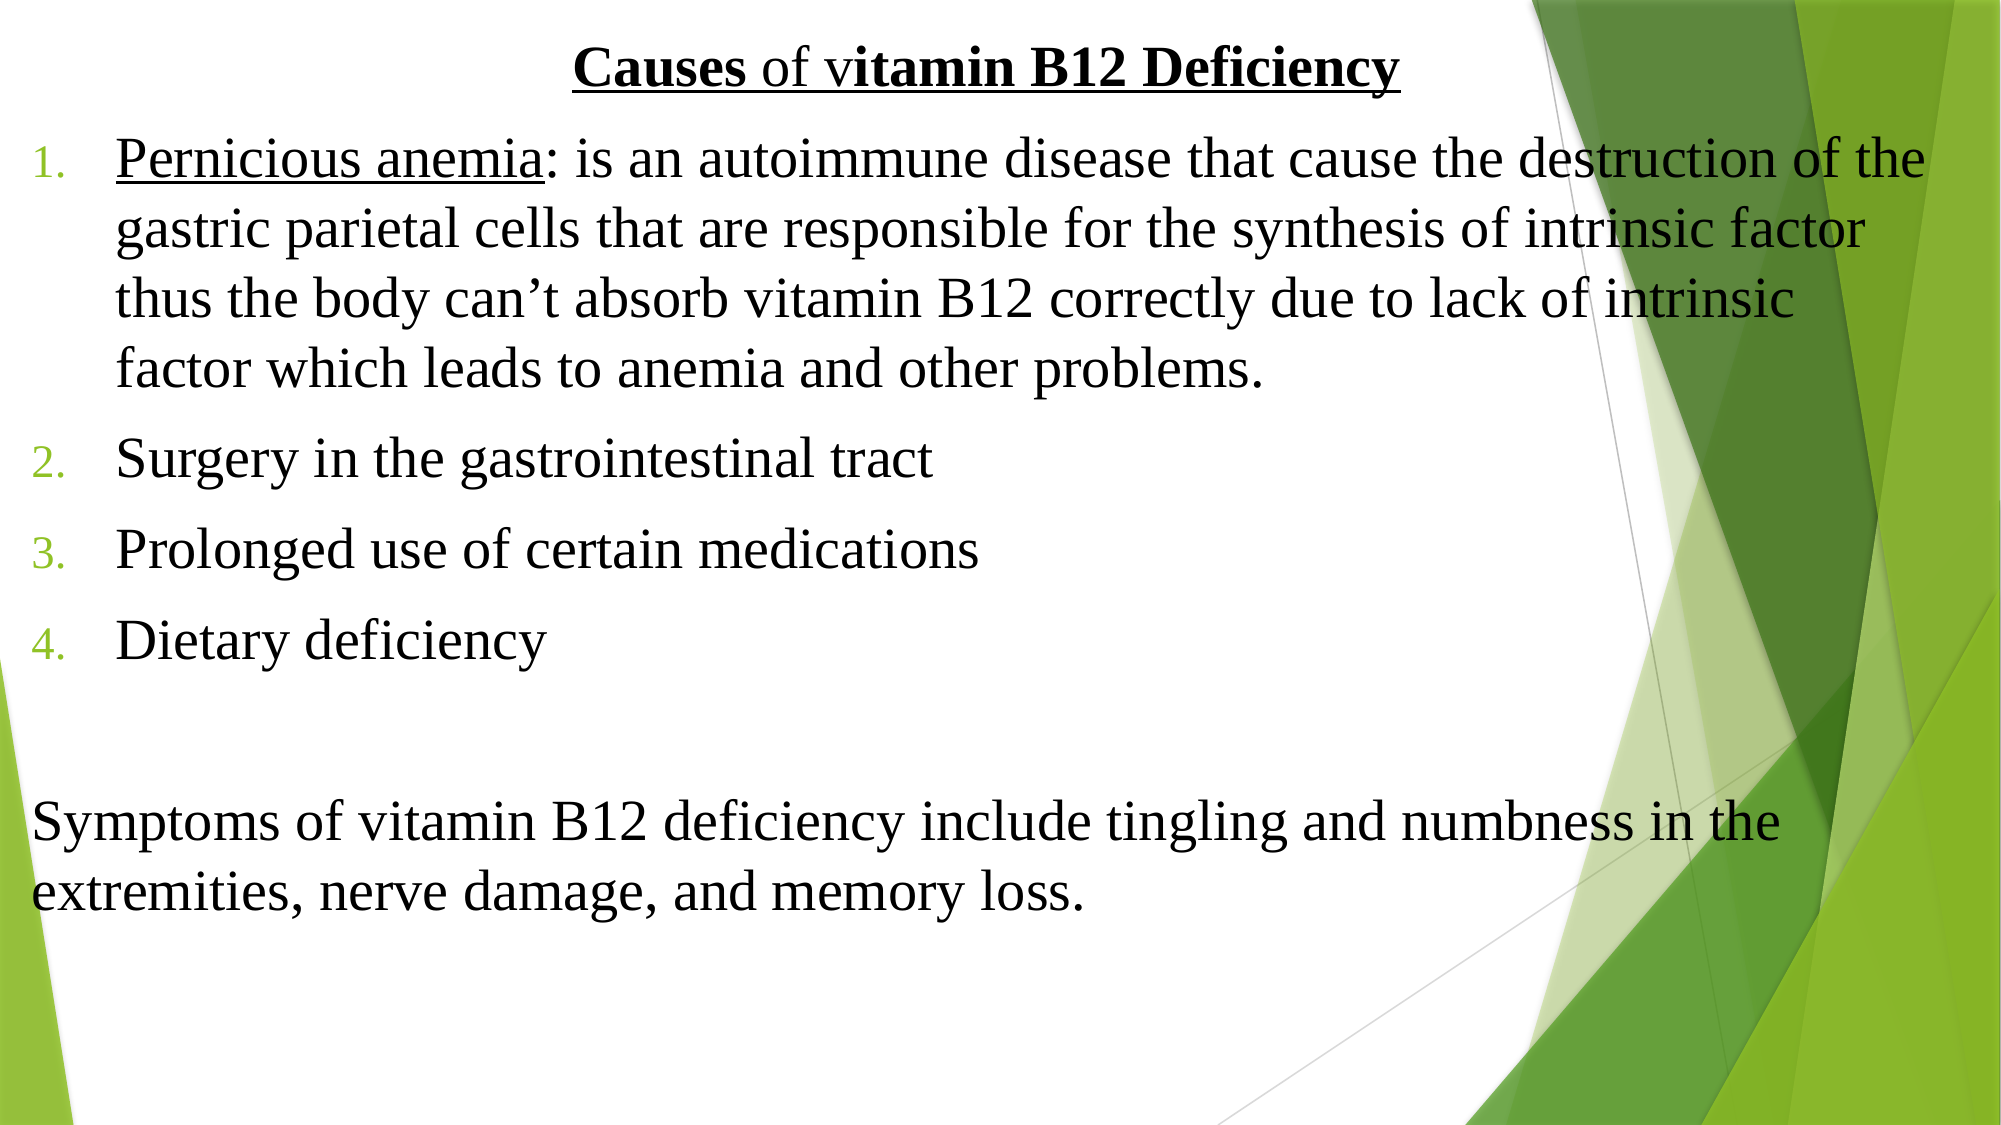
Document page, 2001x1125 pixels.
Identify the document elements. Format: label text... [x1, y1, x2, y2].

list Causes of vitamin B12 Deficiency Pernicious anemia: is an autoimmune disease that cause the destruction of the gastric parietal cells that are responsible for the synthesis of intrinsic factor thus the body can’t absorb vitamin B12 correctly due to lack of intrinsic factor which leads to anemia and other problems. Surgery in the gastrointestinal tract Prolonged use of certain medications Dietary deficiency Symptoms of vitamin B12 deficiency include tingling and numbness in the extremities, nerve damage, and memory loss. [16, 21, 1957, 1093]
